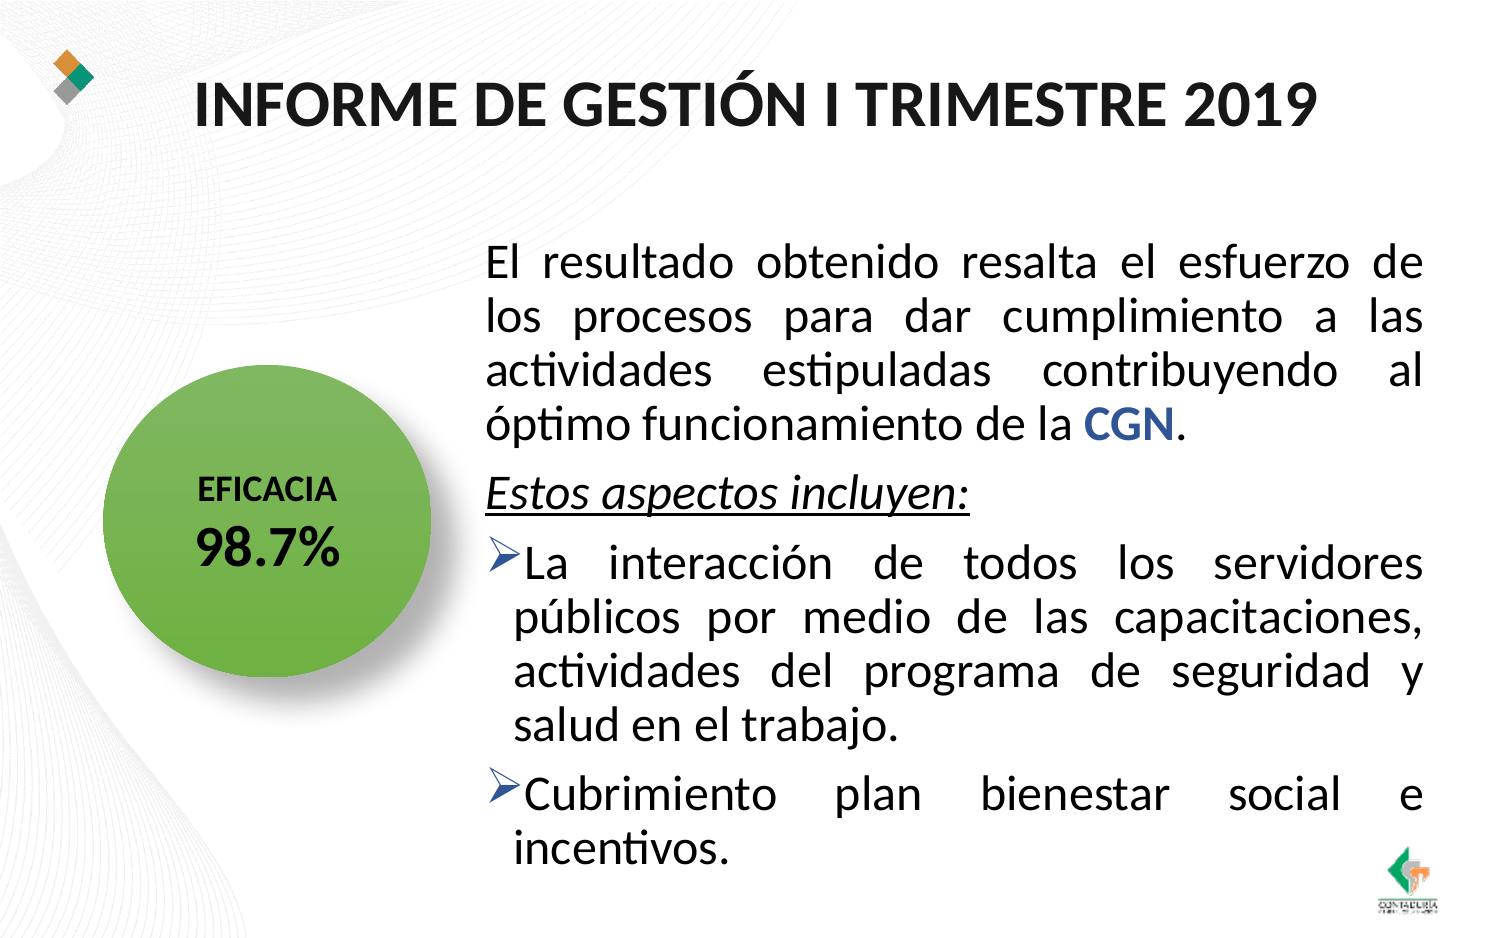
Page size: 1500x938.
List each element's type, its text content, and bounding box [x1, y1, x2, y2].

text_box EFICACIA 98.7% [103, 364, 432, 678]
picture [0, 0, 1500, 938]
text_box INFORME DE GESTIÓN I TRIMESTRE 2019 [132, 63, 1380, 228]
text_box El resultado obtenido resalta el esfuerzo de los procesos para dar cumplimiento a las actividades estipuladas contribuyendo al óptimo funcionamiento de la CGN. Estos aspectos incluyen: La interacción de todos los servidores públicos por medio de las capacitaciones, actividades del programa de seguridad y salud en el trabajo. Cubrimiento plan bienestar social e incentivos. [470, 227, 1440, 661]
